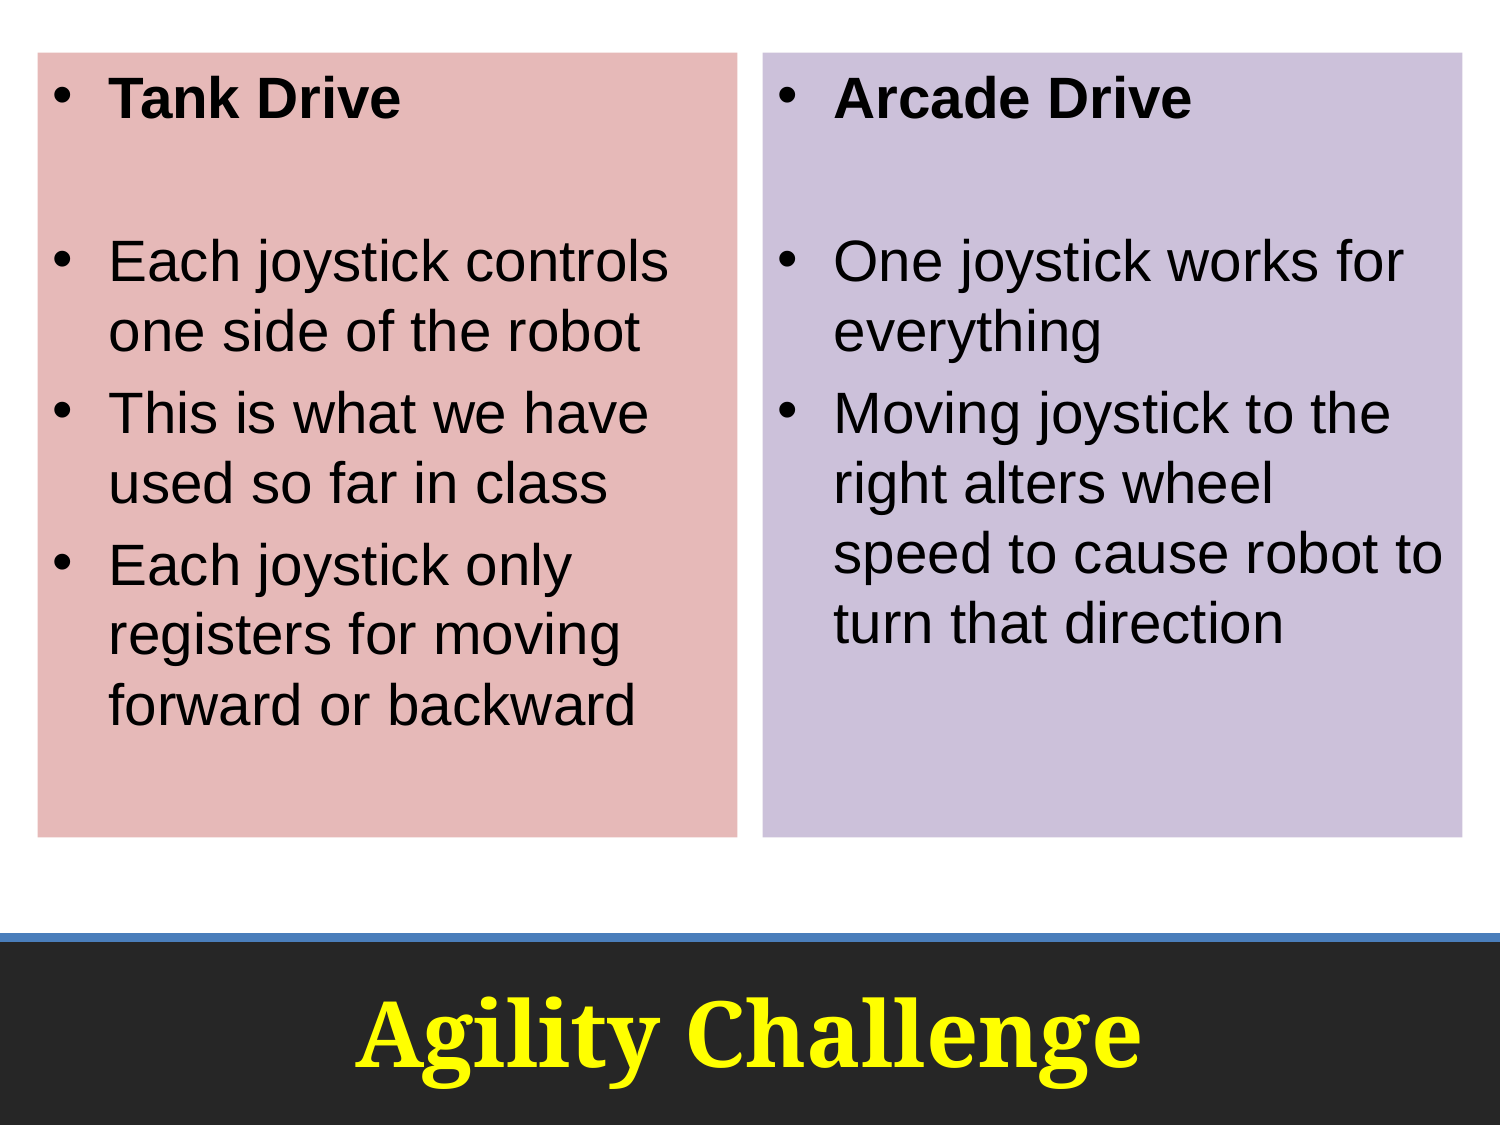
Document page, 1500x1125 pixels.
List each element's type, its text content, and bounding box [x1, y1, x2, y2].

list Tank Drive Each joystick controls one side of the robot This is what we have used so far in class Each joystick only registers for moving forward or backward [37, 52, 738, 838]
list Arcade Drive One joystick works for everything Moving joystick to the right alters wheel speed to cause robot to turn that direction [762, 52, 1463, 838]
title Agility Challenge [75, 937, 1425, 1125]
